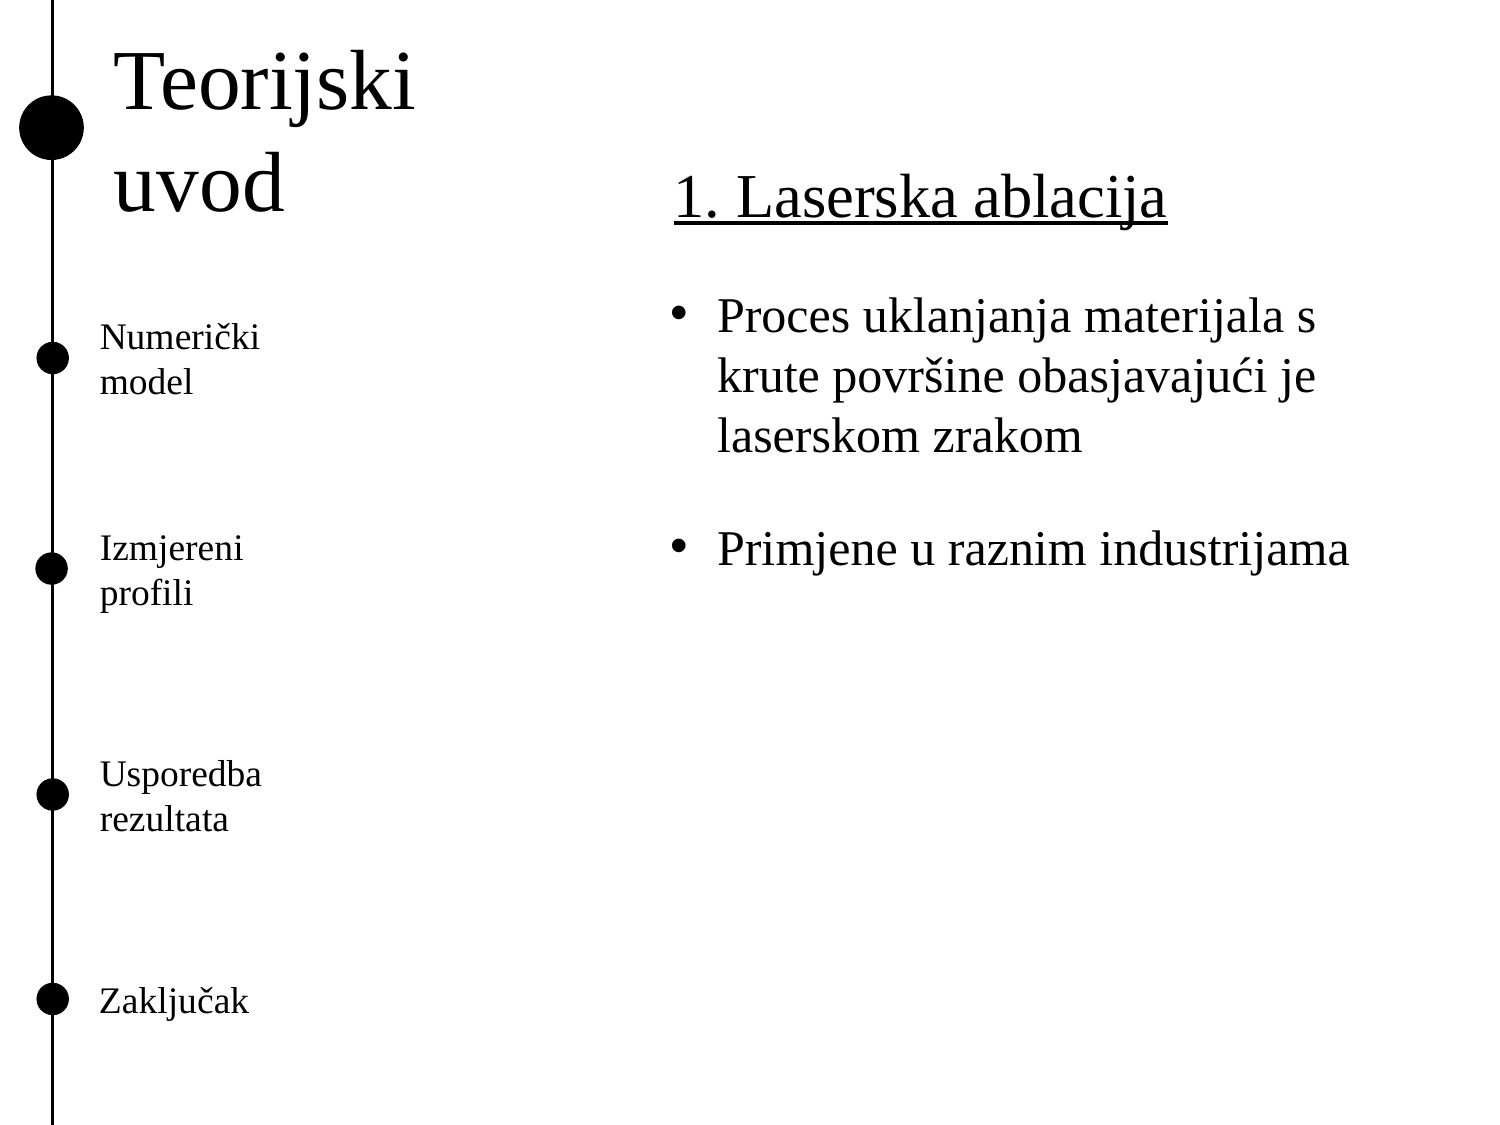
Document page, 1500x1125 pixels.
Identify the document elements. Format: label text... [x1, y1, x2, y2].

text_box 1. Laserska ablacija [658, 147, 1183, 238]
text_box Proces uklanjanja materijala s krute površine obasjavajući je laserskom zrakom [655, 274, 1390, 507]
text_box [53, 341, 69, 375]
text_box Izmjereni profili [85, 515, 296, 621]
text_box [36, 341, 52, 375]
text_box [36, 982, 52, 1016]
text_box [53, 95, 84, 160]
text_box [19, 95, 52, 161]
text_box [53, 552, 68, 585]
text_box [36, 778, 52, 811]
text_box [53, 778, 69, 811]
text_box [35, 552, 52, 585]
text_box Teorijski uvod [99, 16, 472, 237]
text_box [53, 982, 69, 1016]
text_box Zaključak [84, 968, 295, 1029]
text_box Usporedba rezultata [85, 741, 296, 847]
text_box Primjene u raznim industrijama [655, 507, 1390, 583]
text_box Numerički model [85, 304, 296, 410]
